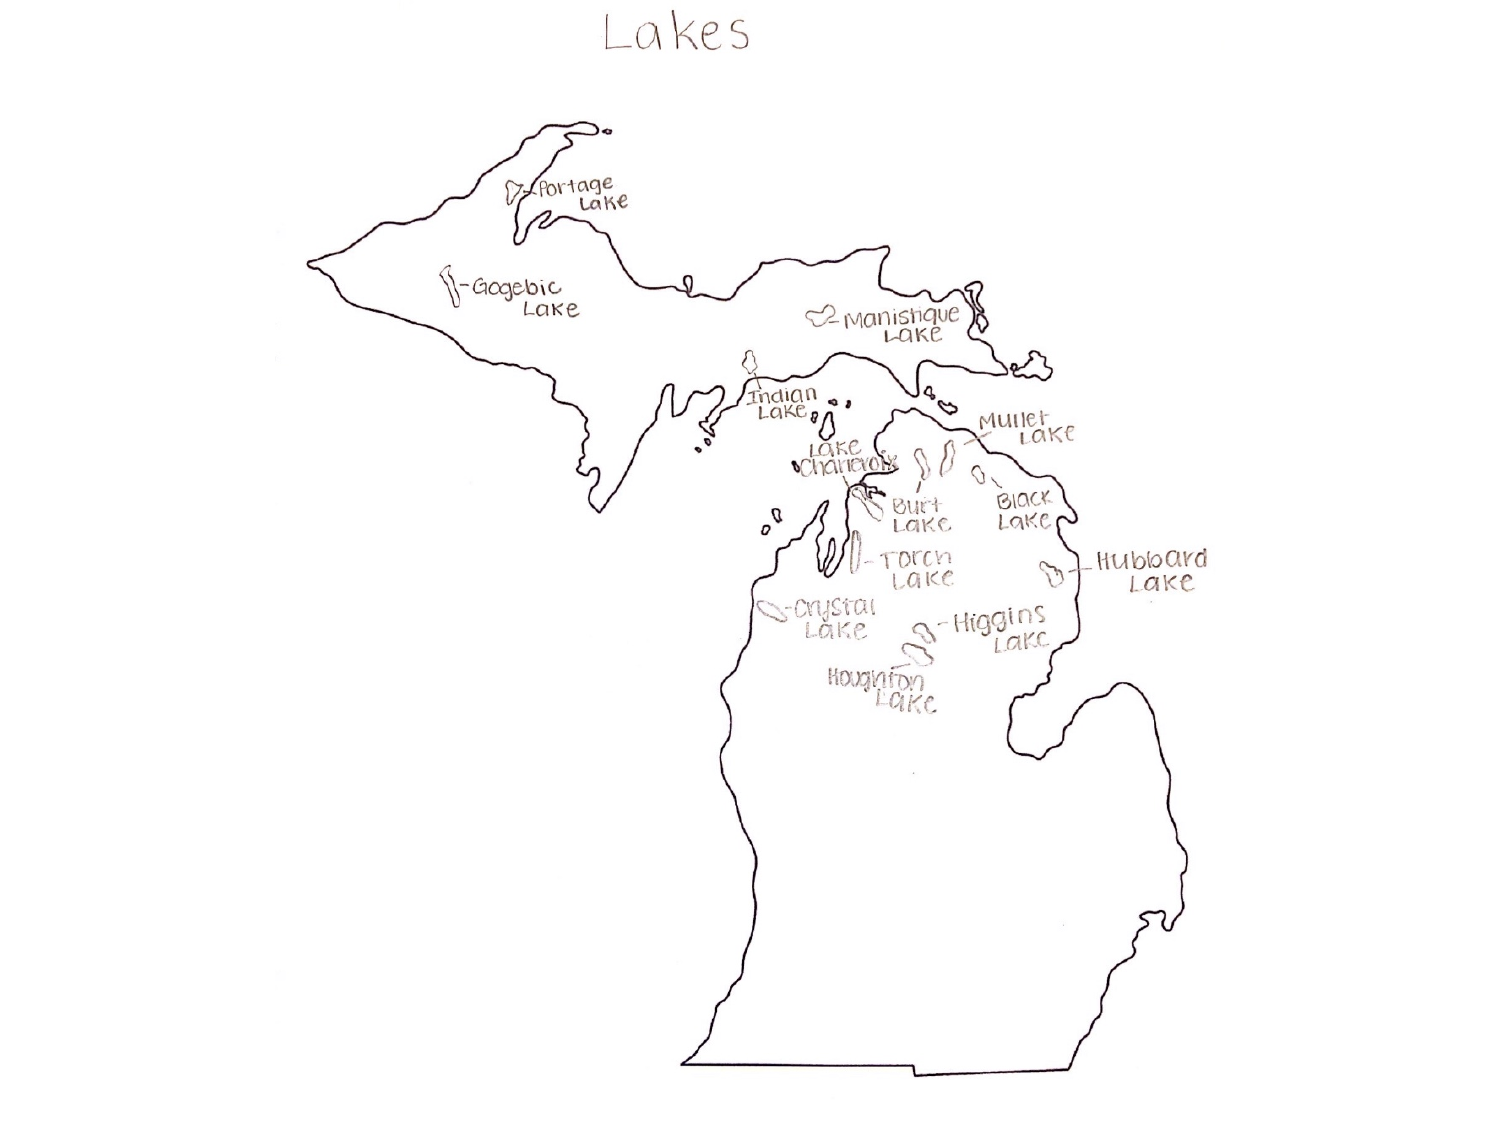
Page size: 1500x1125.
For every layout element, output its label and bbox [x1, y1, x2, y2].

picture [275, 0, 1225, 1125]
